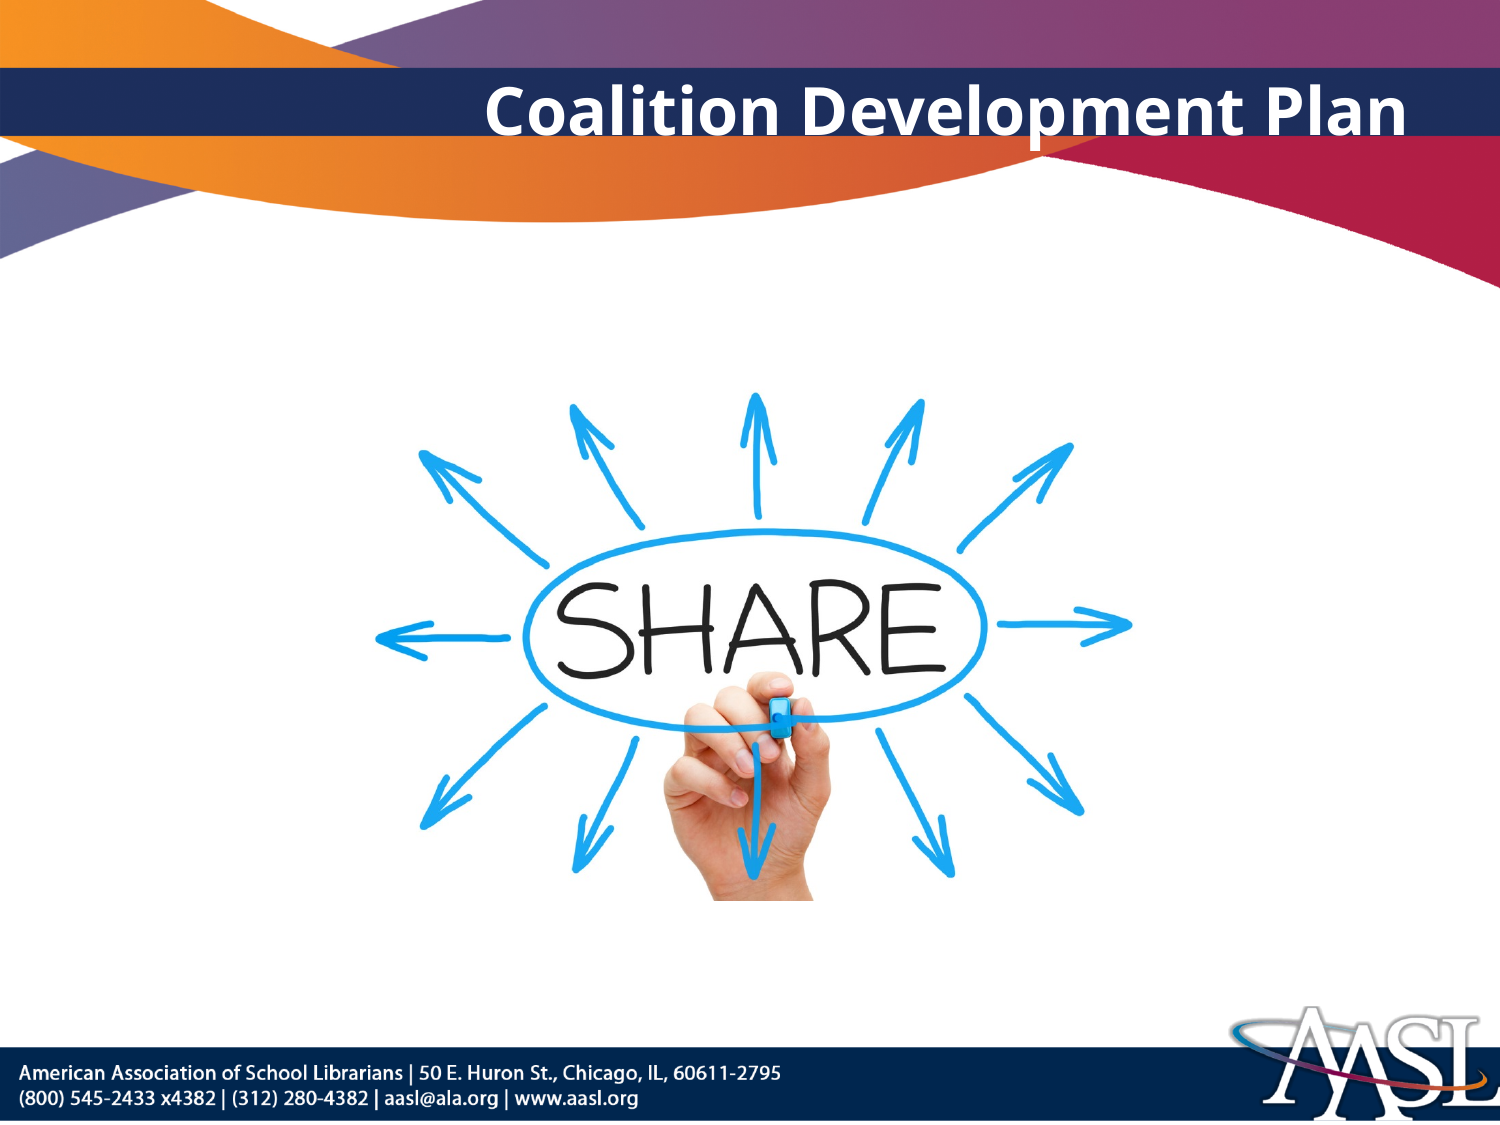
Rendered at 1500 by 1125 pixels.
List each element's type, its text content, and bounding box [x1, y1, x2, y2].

picture [0, 0, 1500, 1125]
title Coalition Development Plan [75, 50, 1425, 168]
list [349, 366, 1151, 901]
